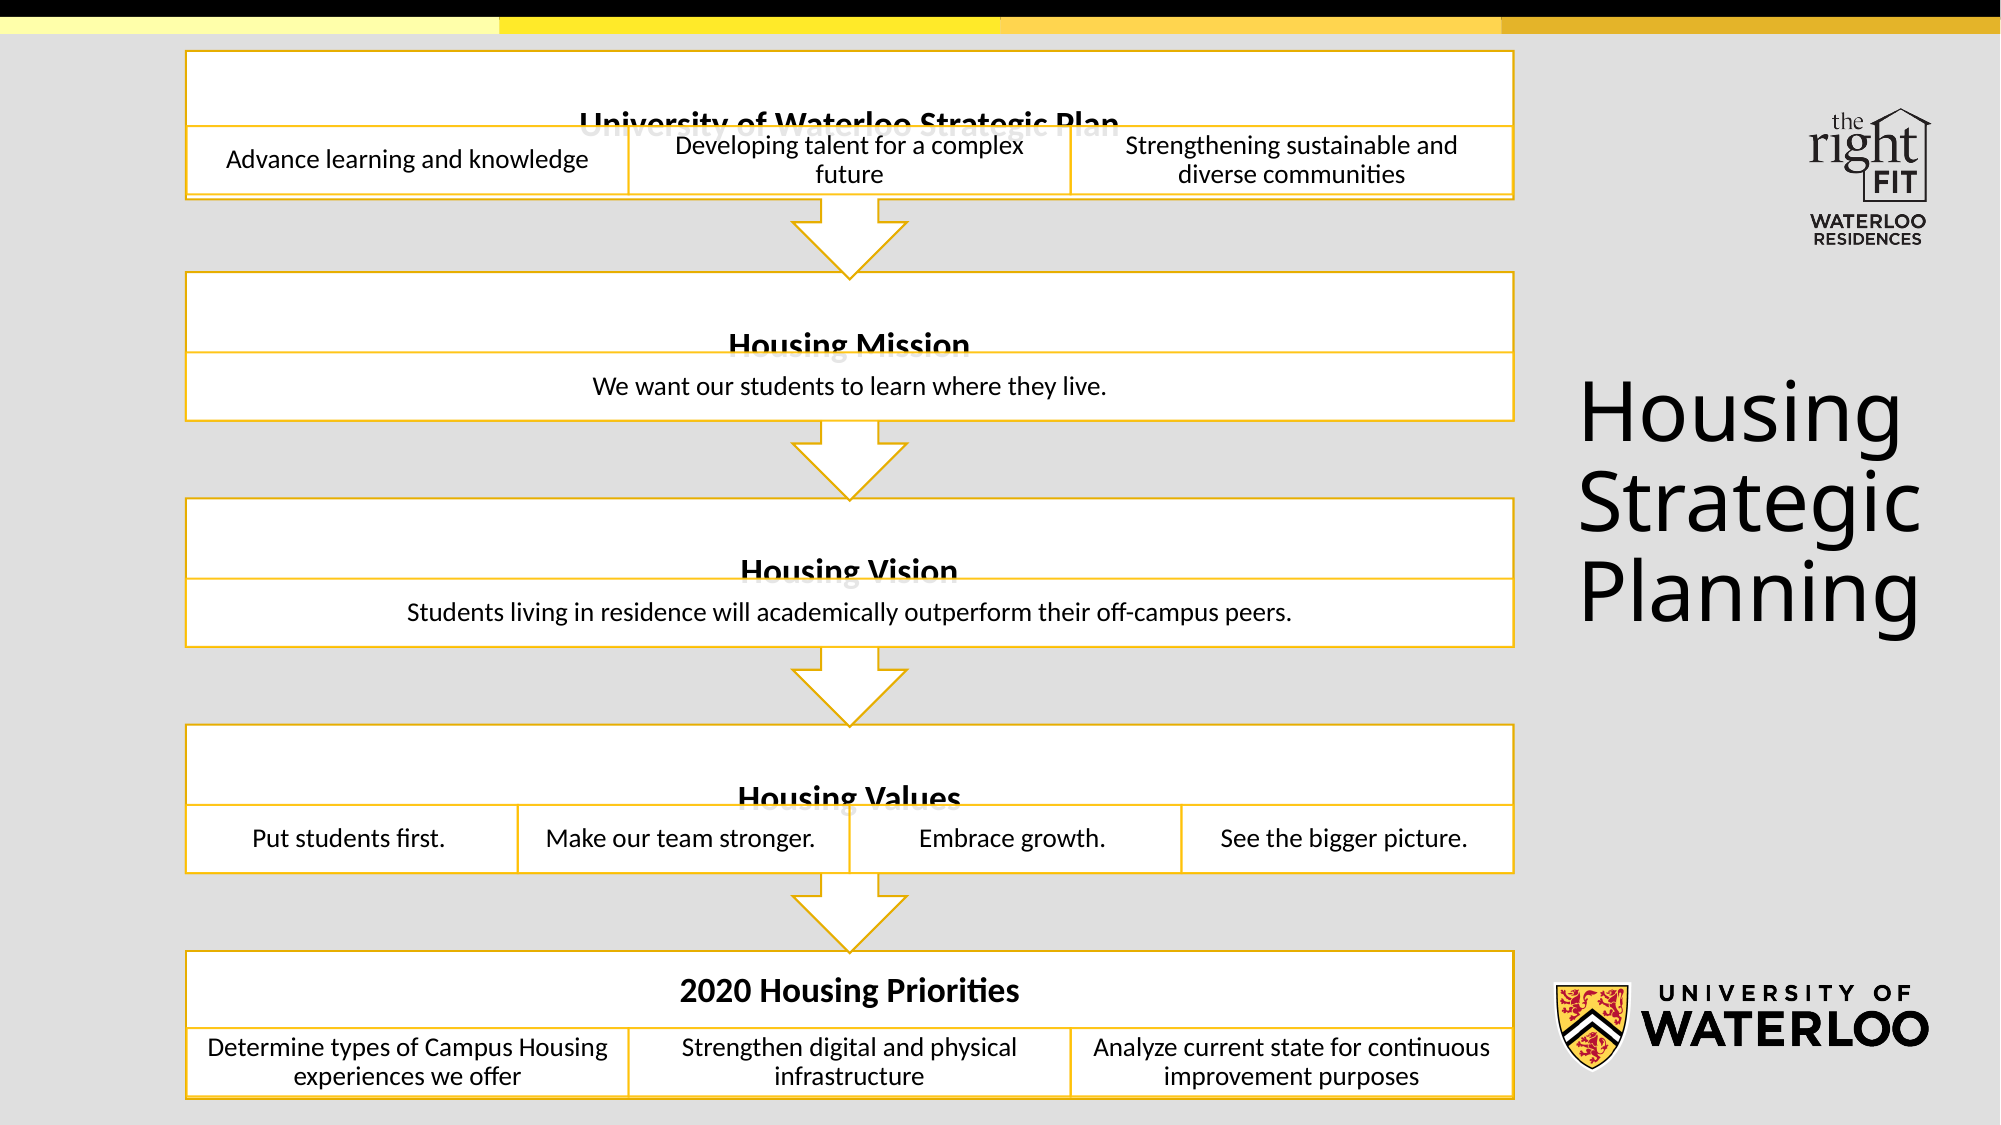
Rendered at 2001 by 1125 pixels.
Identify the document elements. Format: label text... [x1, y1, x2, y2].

picture [1806, 108, 1934, 245]
picture [1483, 924, 2000, 1125]
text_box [185, 45, 1514, 1100]
title Housing Strategic Planning [1562, 362, 2000, 740]
